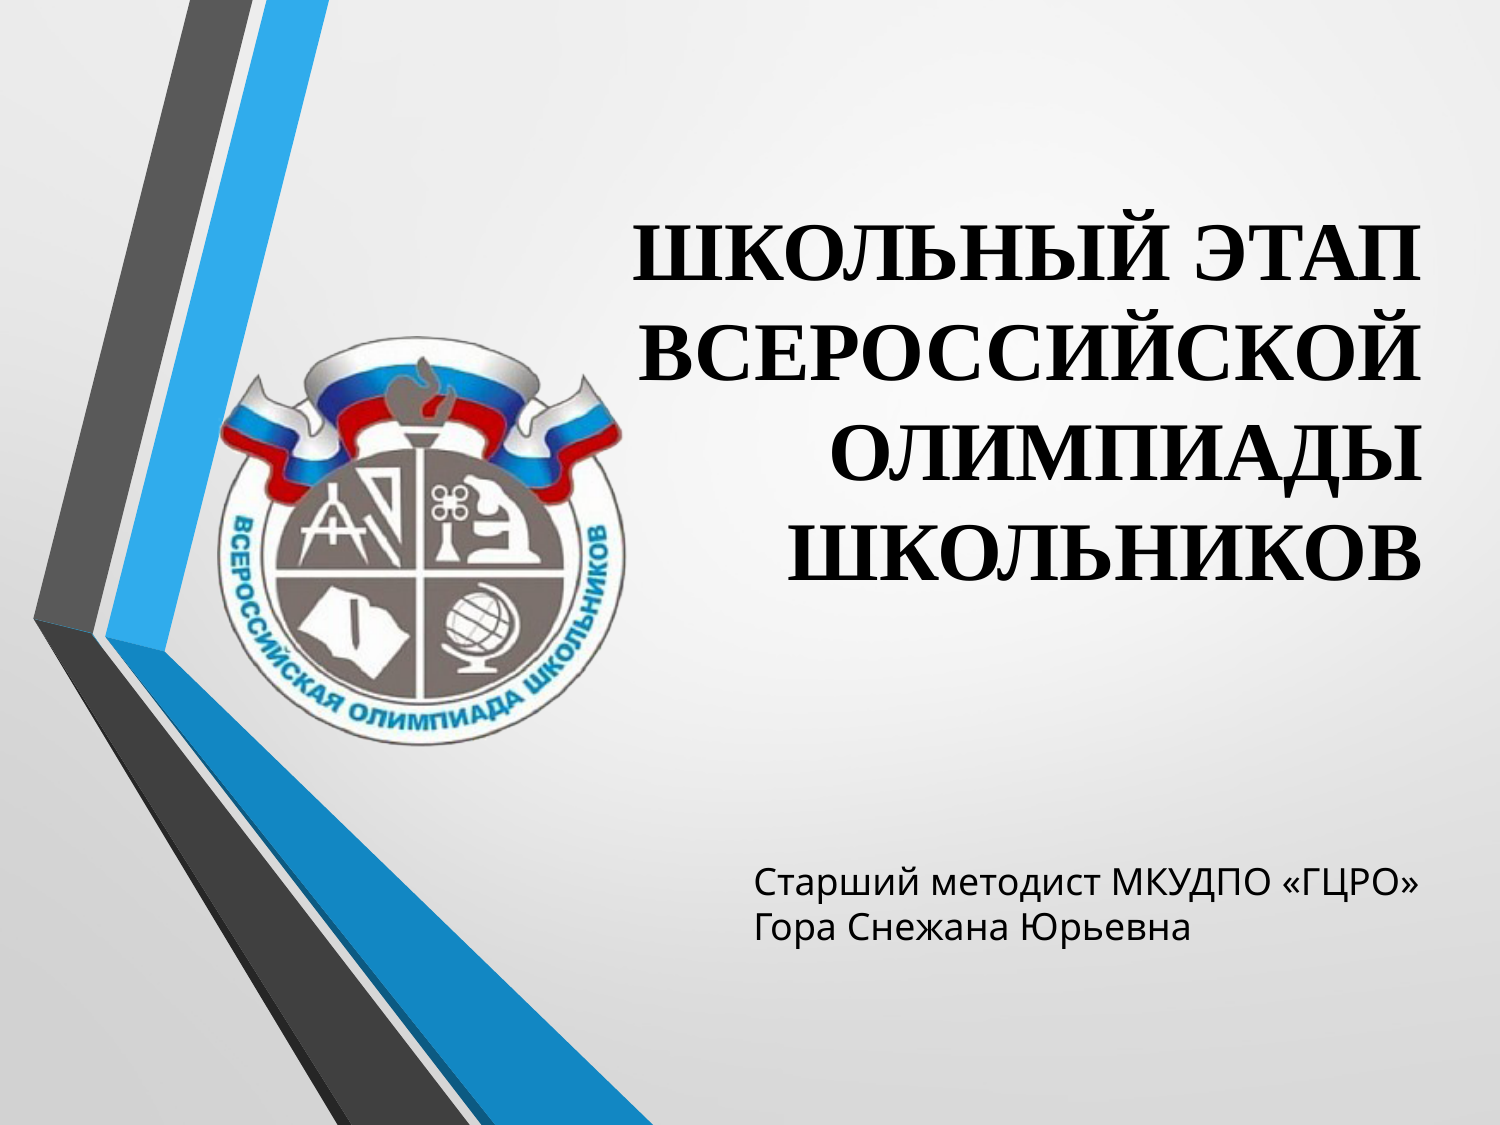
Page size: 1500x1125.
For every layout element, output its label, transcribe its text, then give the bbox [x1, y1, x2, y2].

picture [217, 335, 631, 755]
title школьный этап всероссийской олимпиады школьников [227, 43, 1438, 605]
text_box Старший методист МКУДПО «ГЦРО» Гора Снежана Юрьевна [738, 850, 1500, 956]
